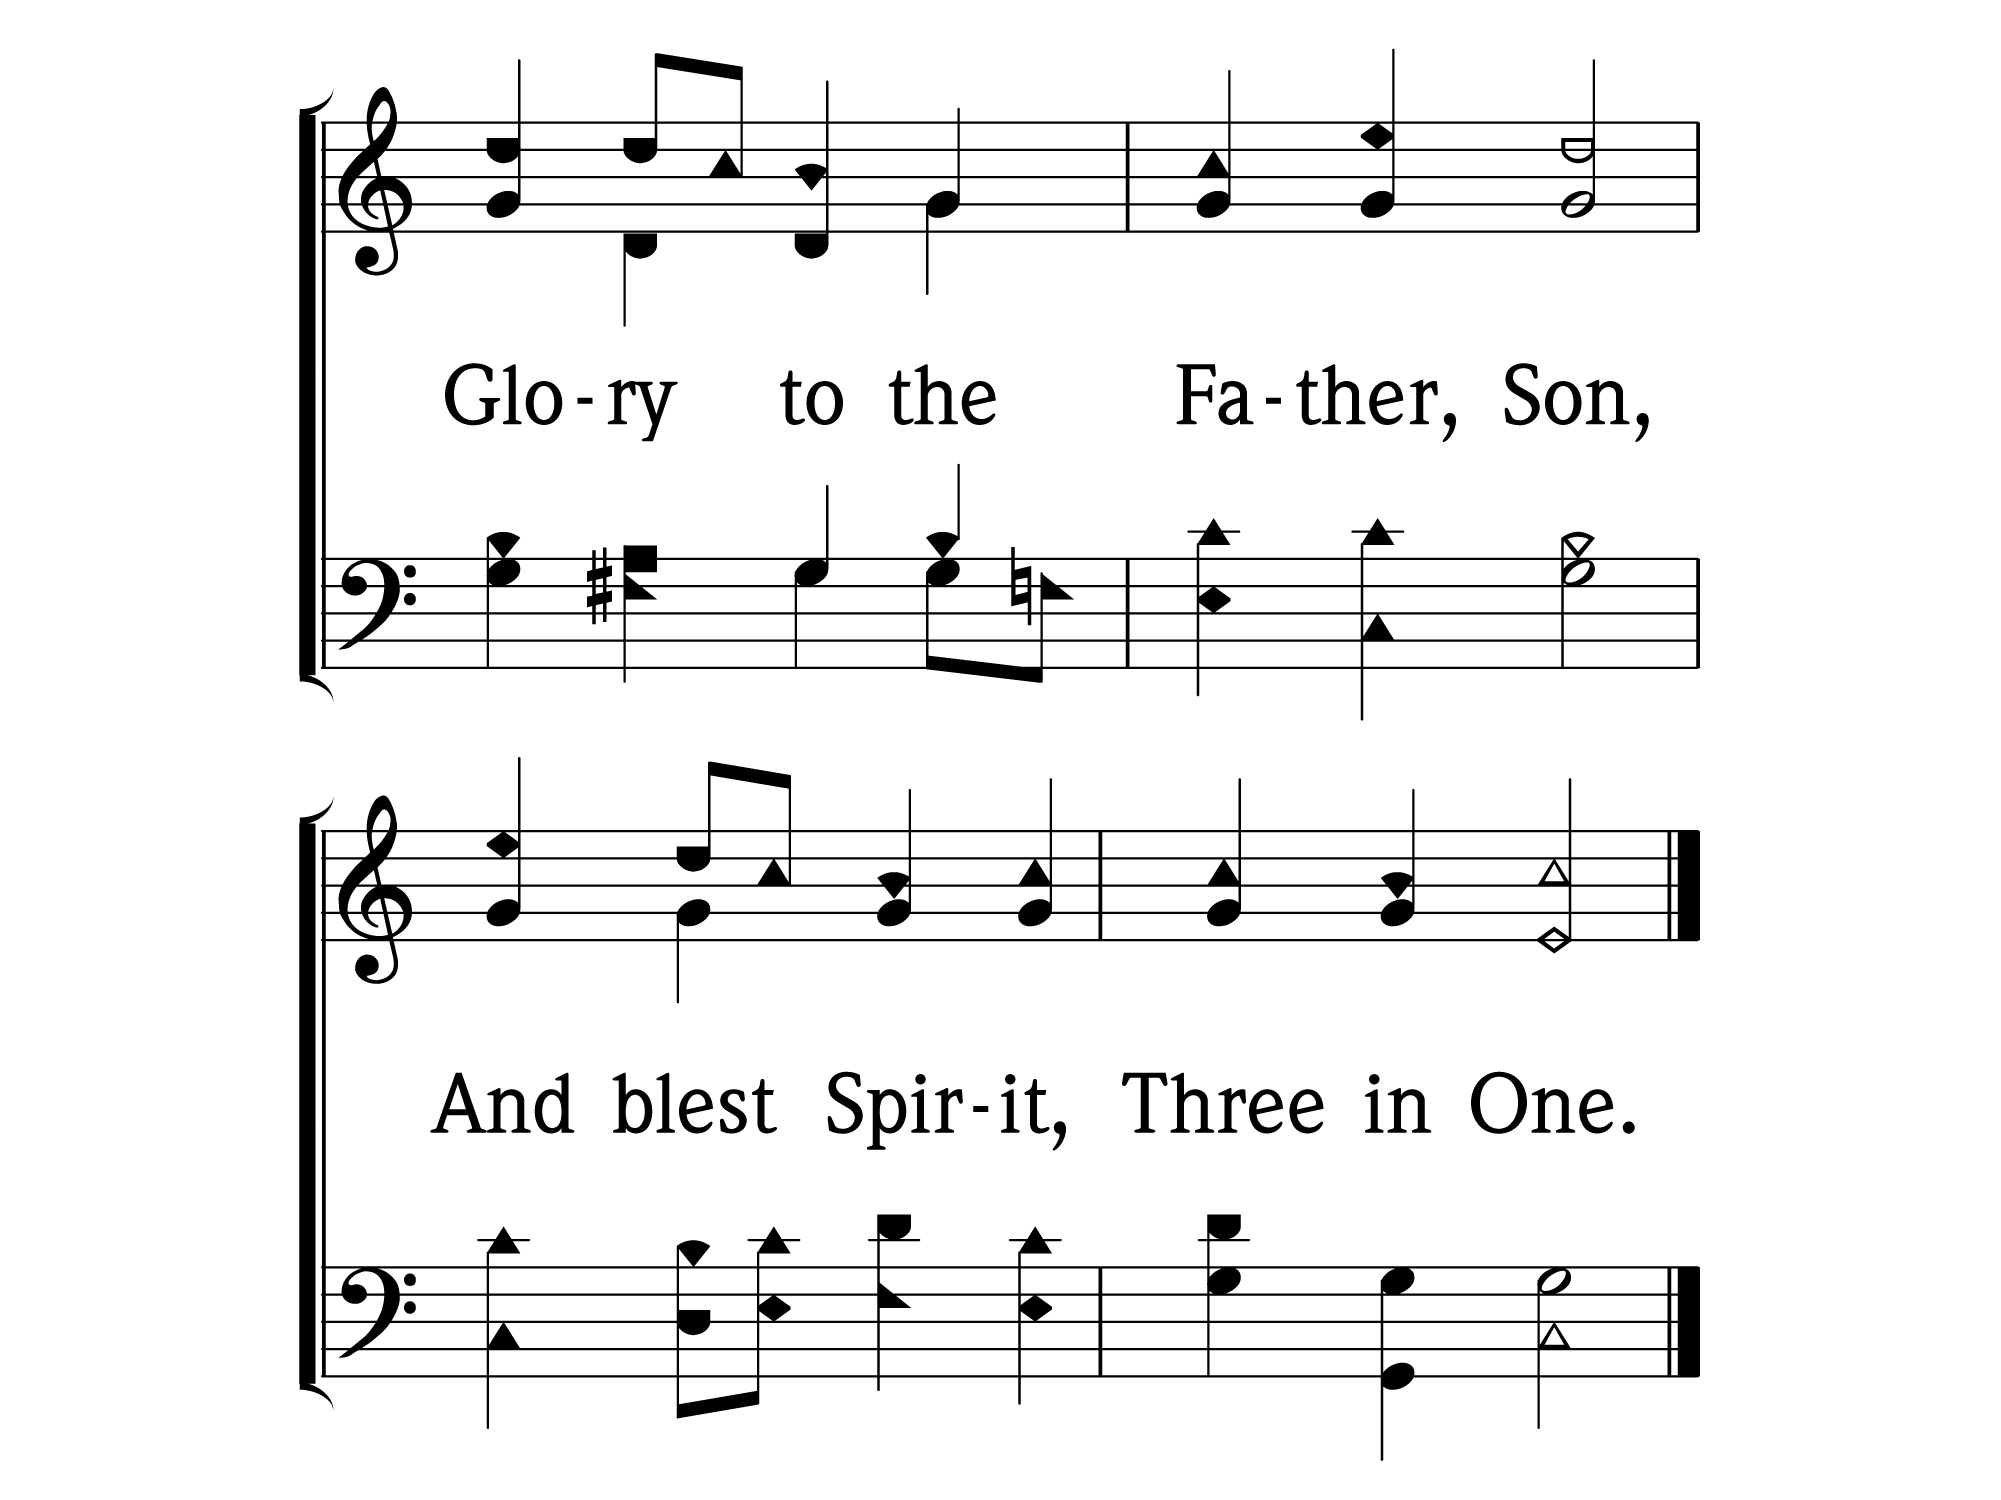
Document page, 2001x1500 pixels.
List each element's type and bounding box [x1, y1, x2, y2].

text_box [0, 0, 2000, 1500]
